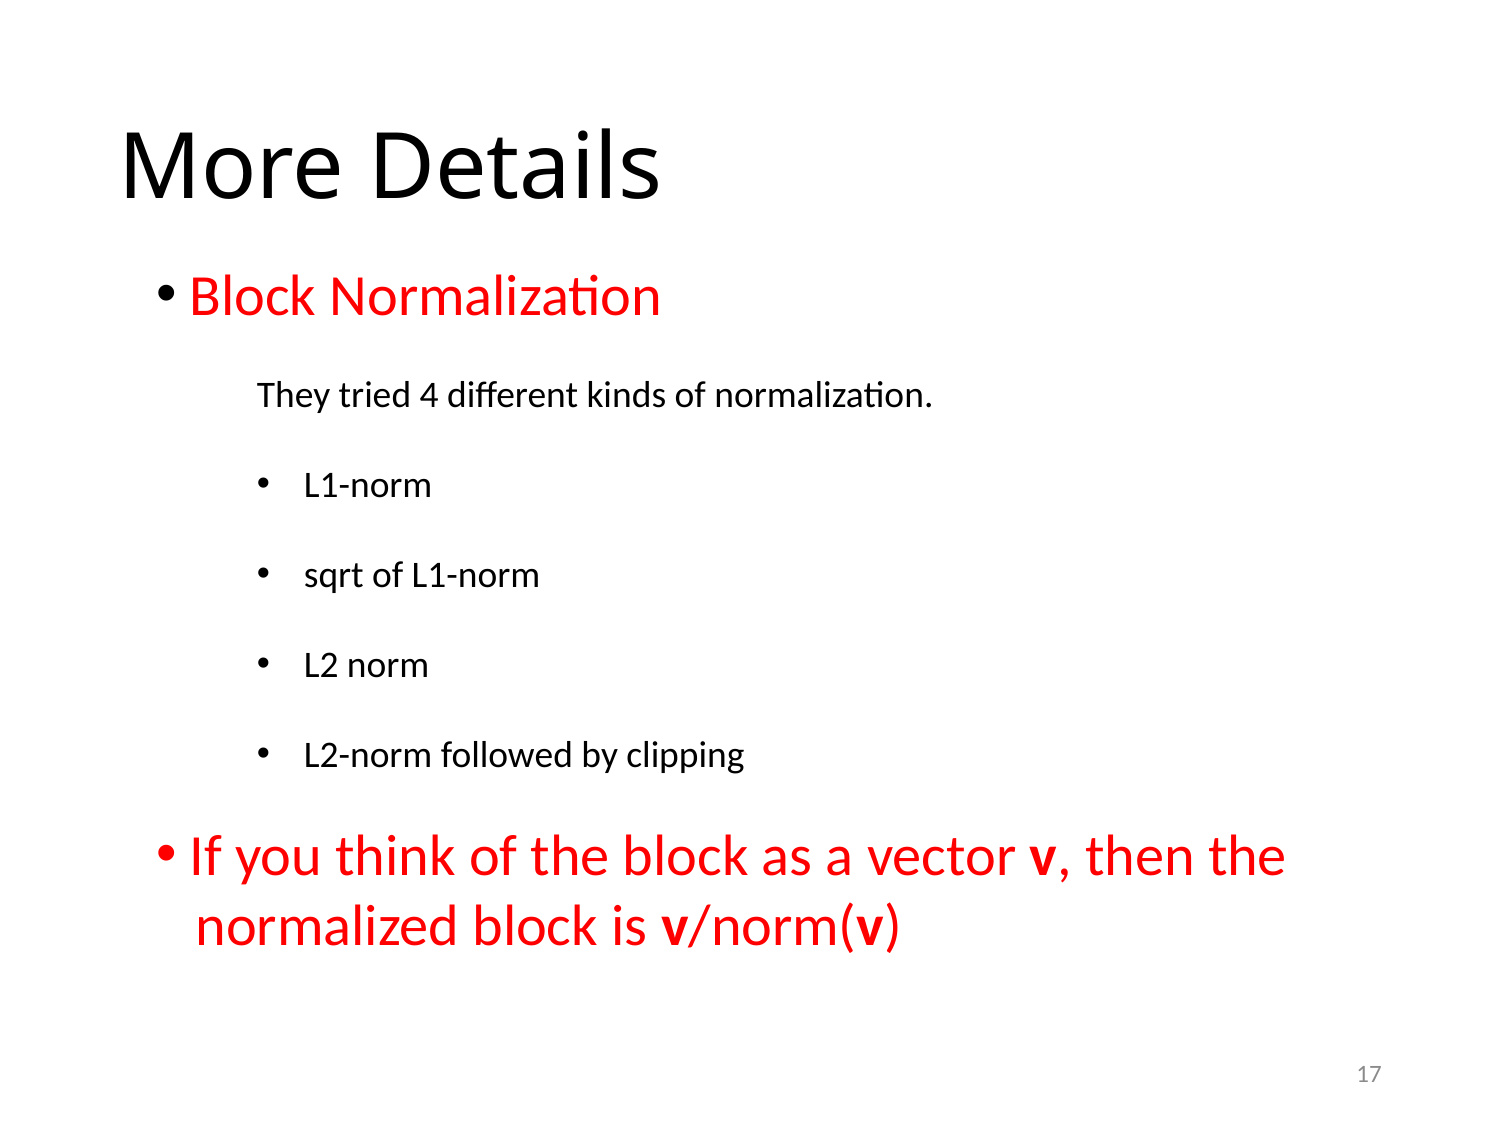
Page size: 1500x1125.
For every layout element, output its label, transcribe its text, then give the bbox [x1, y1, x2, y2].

slide_number 17 [1059, 1042, 1397, 1103]
title More Details [103, 59, 1397, 278]
text_box Block Normalization If you think of the block as a vector v, then the normalized block is v/norm(v) [141, 249, 1316, 965]
text_box They tried 4 different kinds of normalization. L1-norm sqrt of L1-norm L2 norm L2-norm followed by clipping [242, 362, 949, 828]
